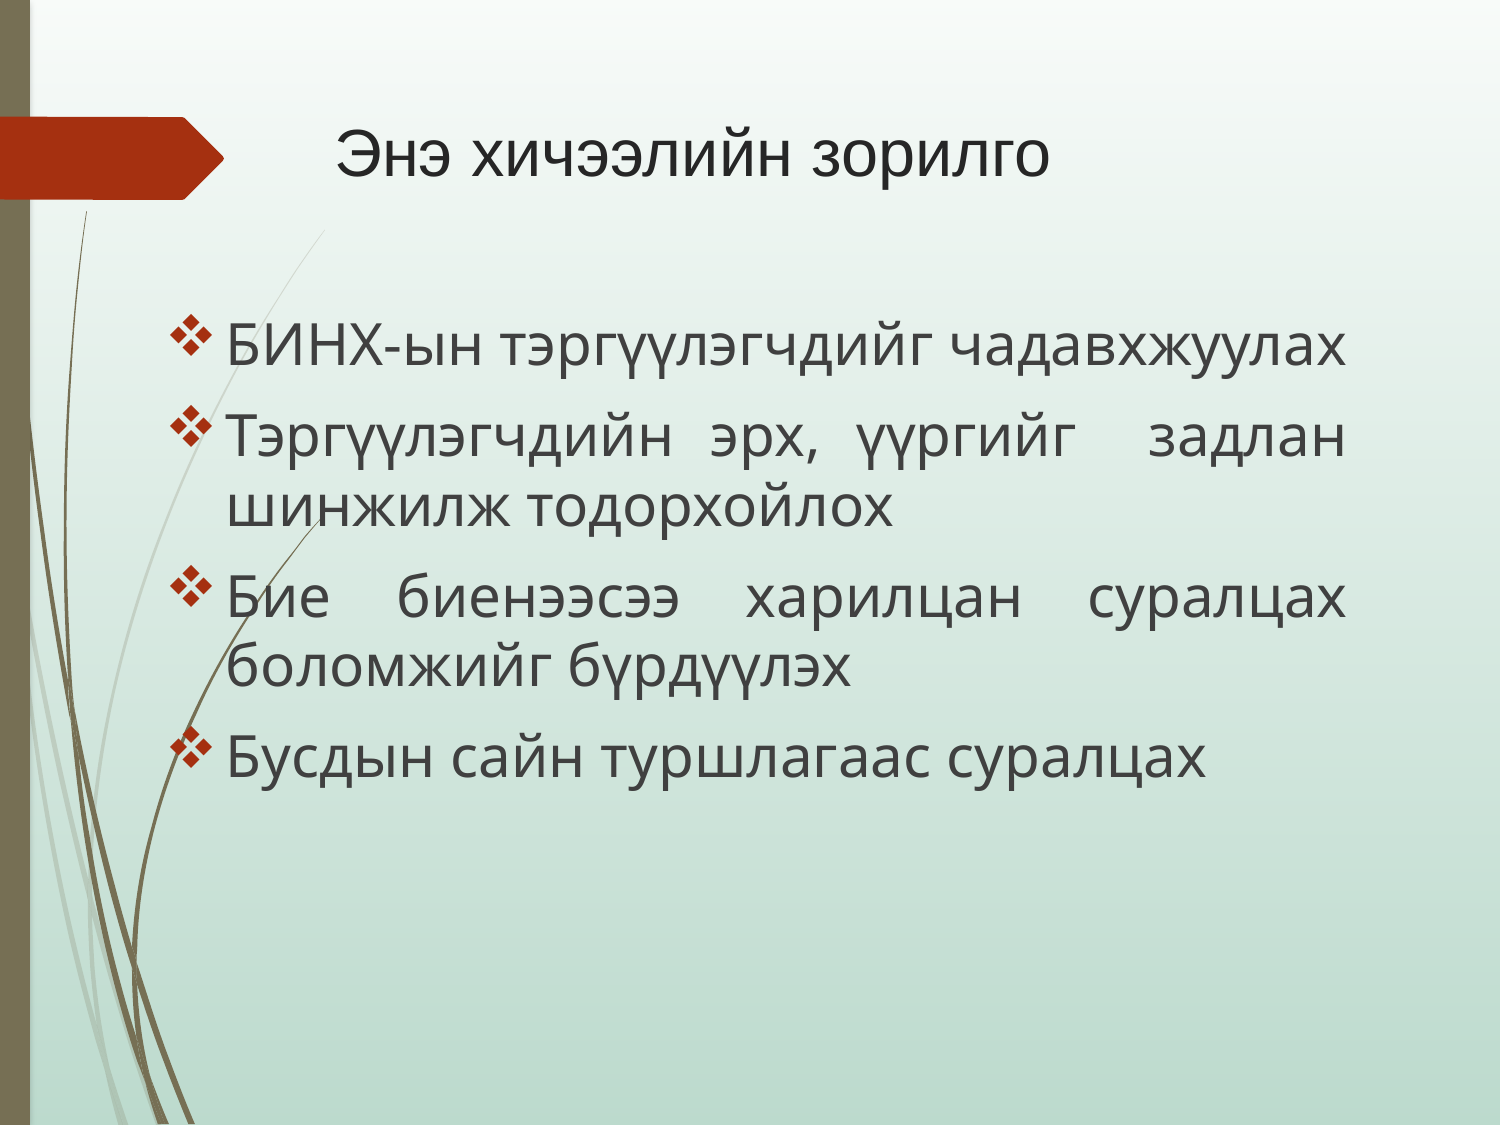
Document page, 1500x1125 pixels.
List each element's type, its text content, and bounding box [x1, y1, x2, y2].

title Энэ хичээлийн зорилго [319, 102, 1400, 313]
list БИНХ-ын тэргүүлэгчдийг чадавхжуулах Тэргүүлэгчдийн эрх, үүргийг задлан шинжилж тодорхойлох Бие биенээсээ харилцан суралцах боломжийг бүрдүүлэх Бусдын сайн туршлагаас суралцах [150, 299, 1363, 876]
